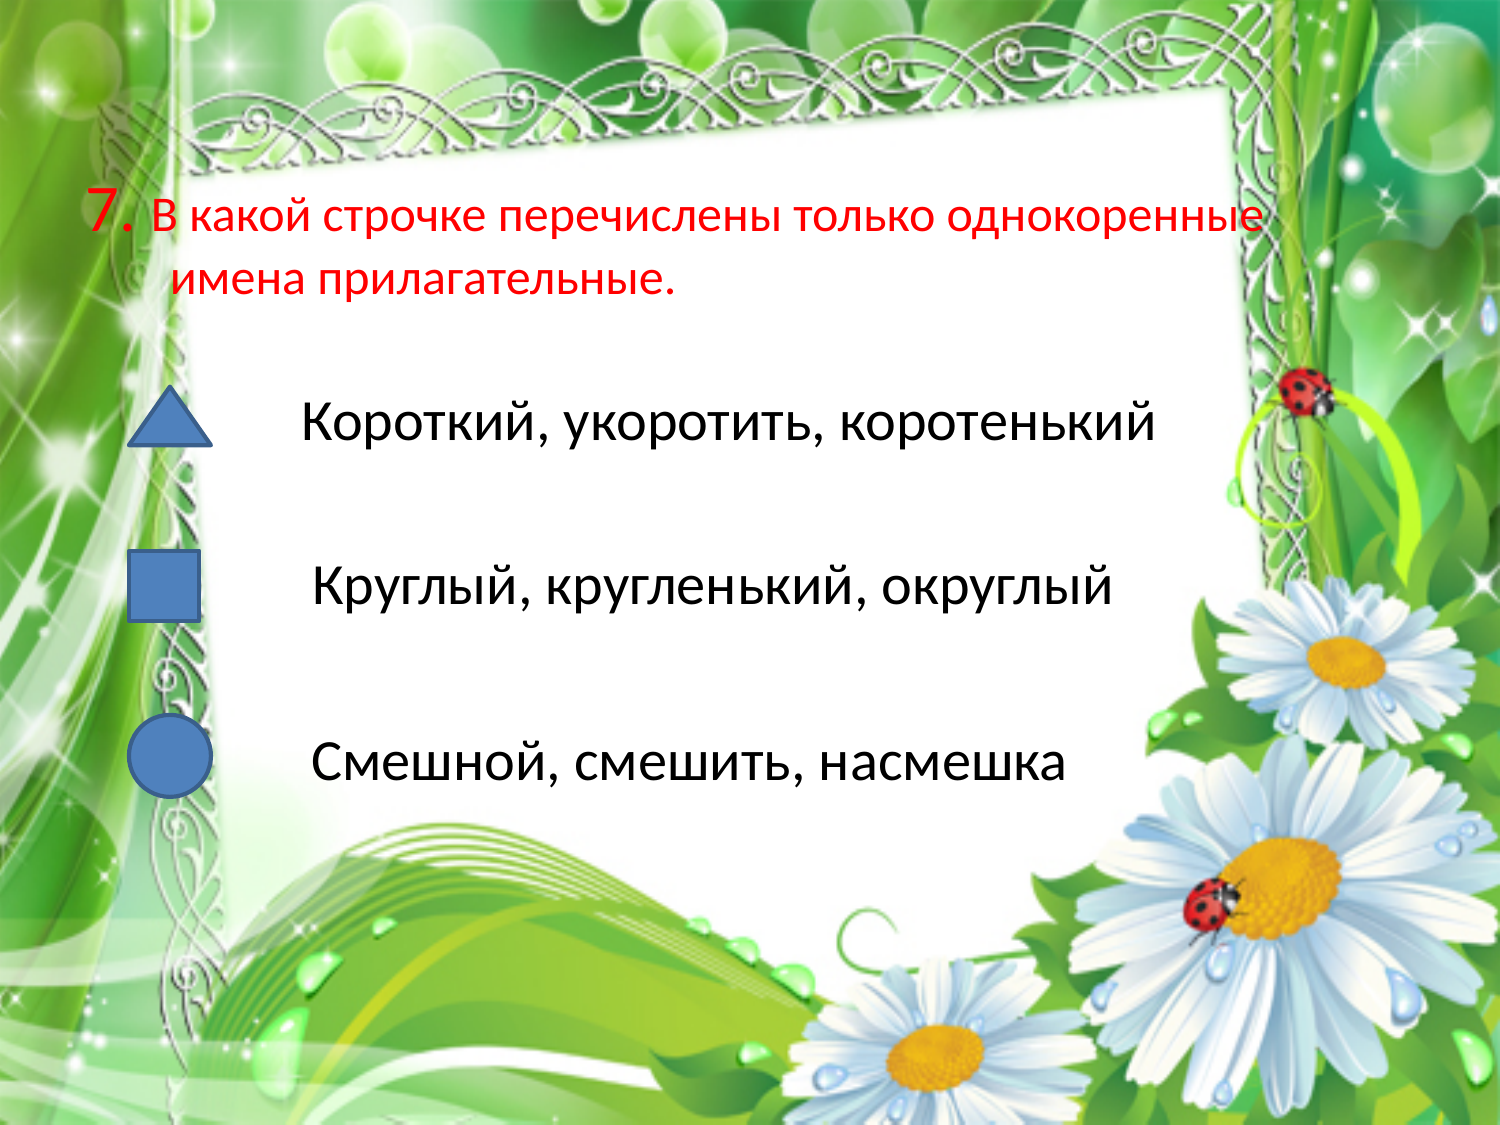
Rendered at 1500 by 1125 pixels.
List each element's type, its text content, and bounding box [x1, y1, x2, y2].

picture [0, 0, 1500, 1125]
text_box Круглый, кругленький, округлый [297, 539, 1130, 624]
text_box [126, 712, 214, 799]
text_box Смешной, смешить, насмешка [296, 714, 1084, 800]
title 7. В какой строчке перечислены только однокоренные имена прилагательные. [70, 164, 1421, 305]
text_box Короткий, укоротить, коротенький [286, 375, 1172, 460]
text_box [127, 549, 201, 623]
text_box [127, 384, 213, 448]
